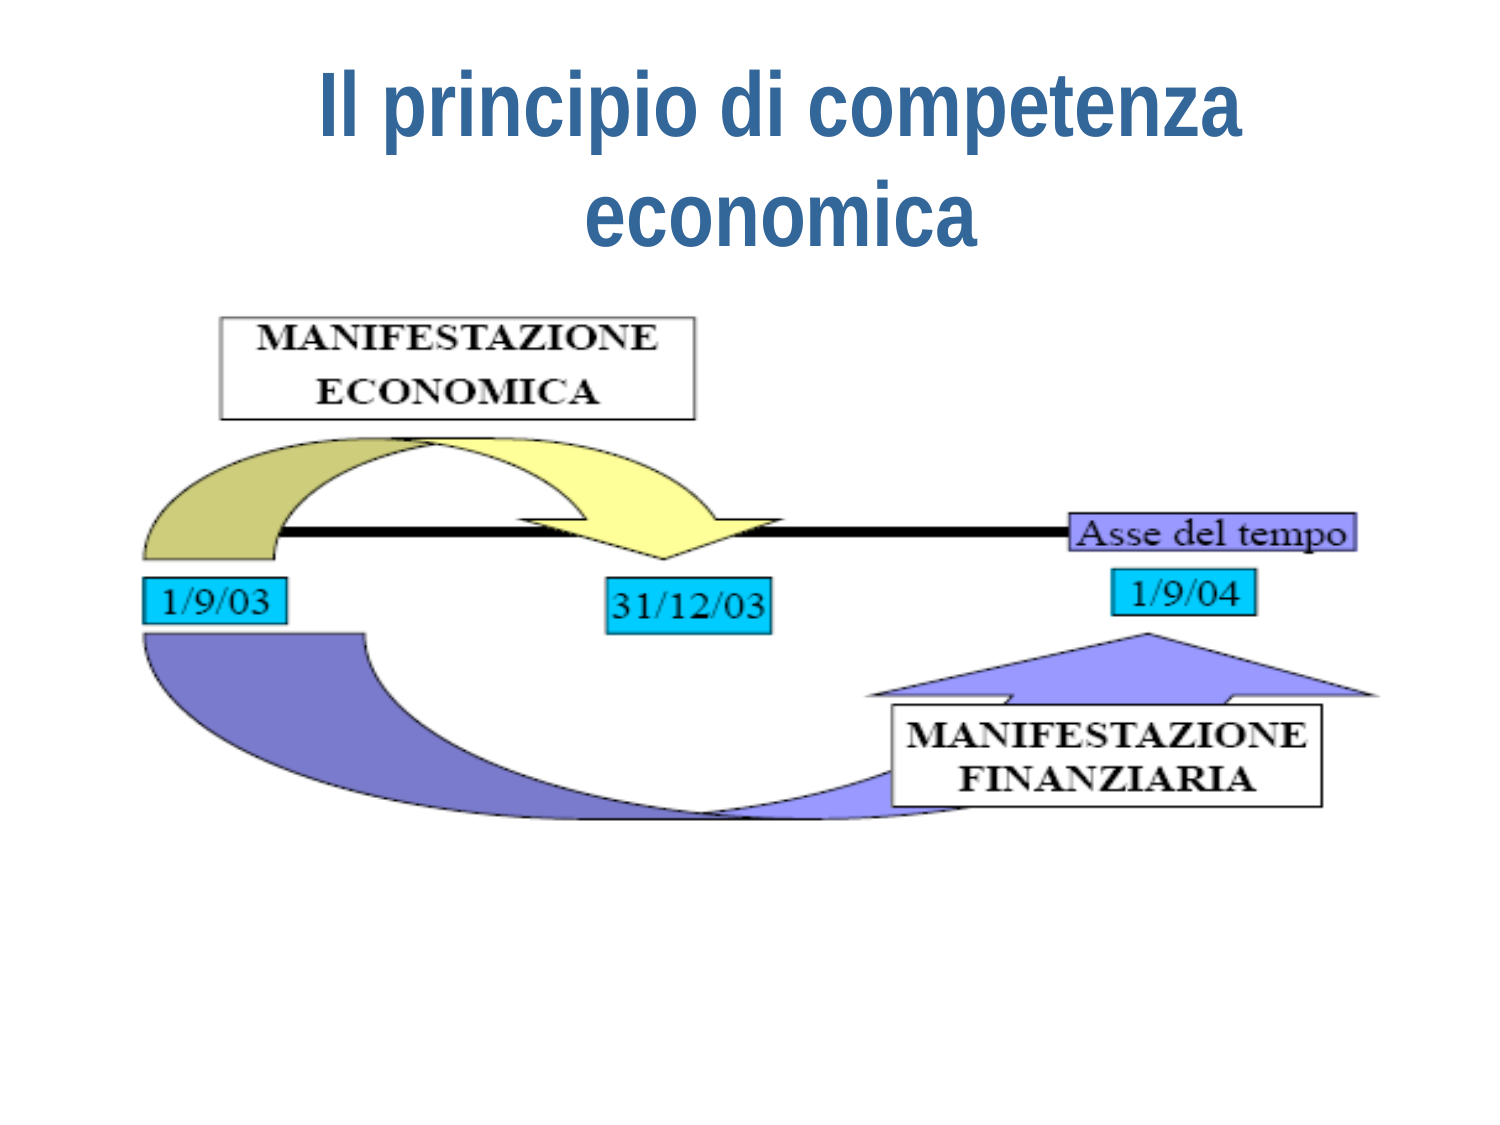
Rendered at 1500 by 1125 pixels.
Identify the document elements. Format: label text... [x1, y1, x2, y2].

text_box Il principio di competenza economica [99, 37, 1463, 273]
picture [117, 291, 1389, 850]
